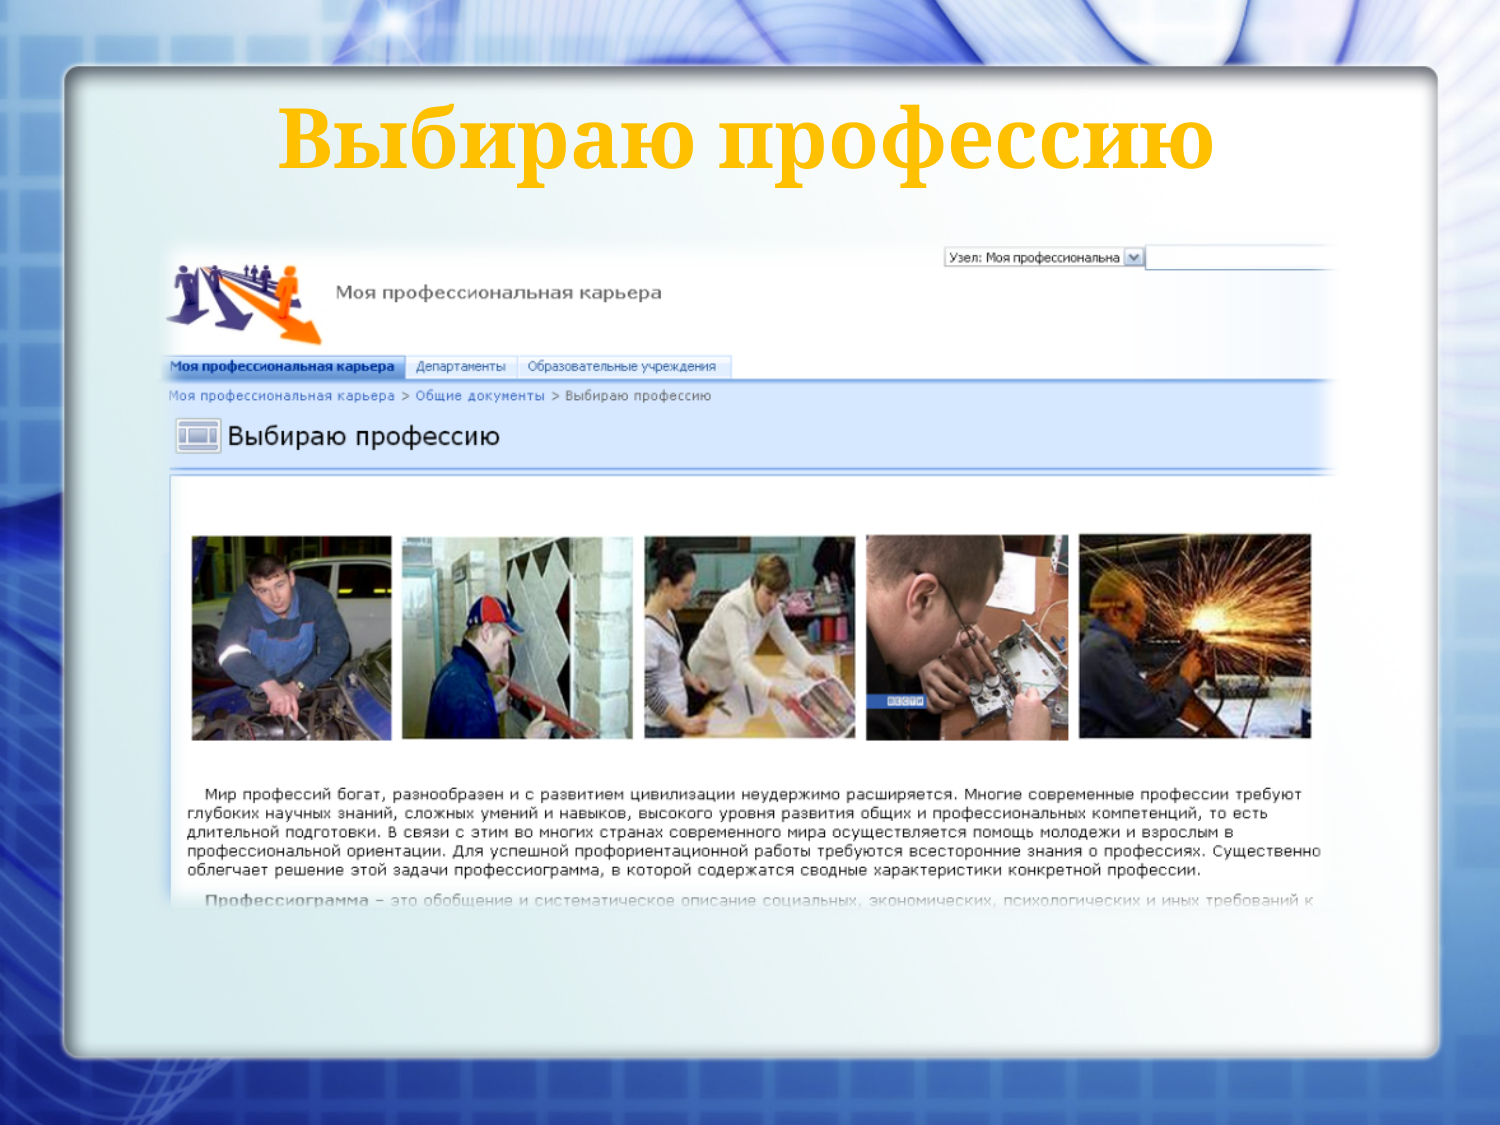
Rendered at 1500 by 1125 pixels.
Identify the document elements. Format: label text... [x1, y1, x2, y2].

text_box Выбираю профессию [262, 78, 1232, 193]
picture [0, 0, 1500, 1125]
